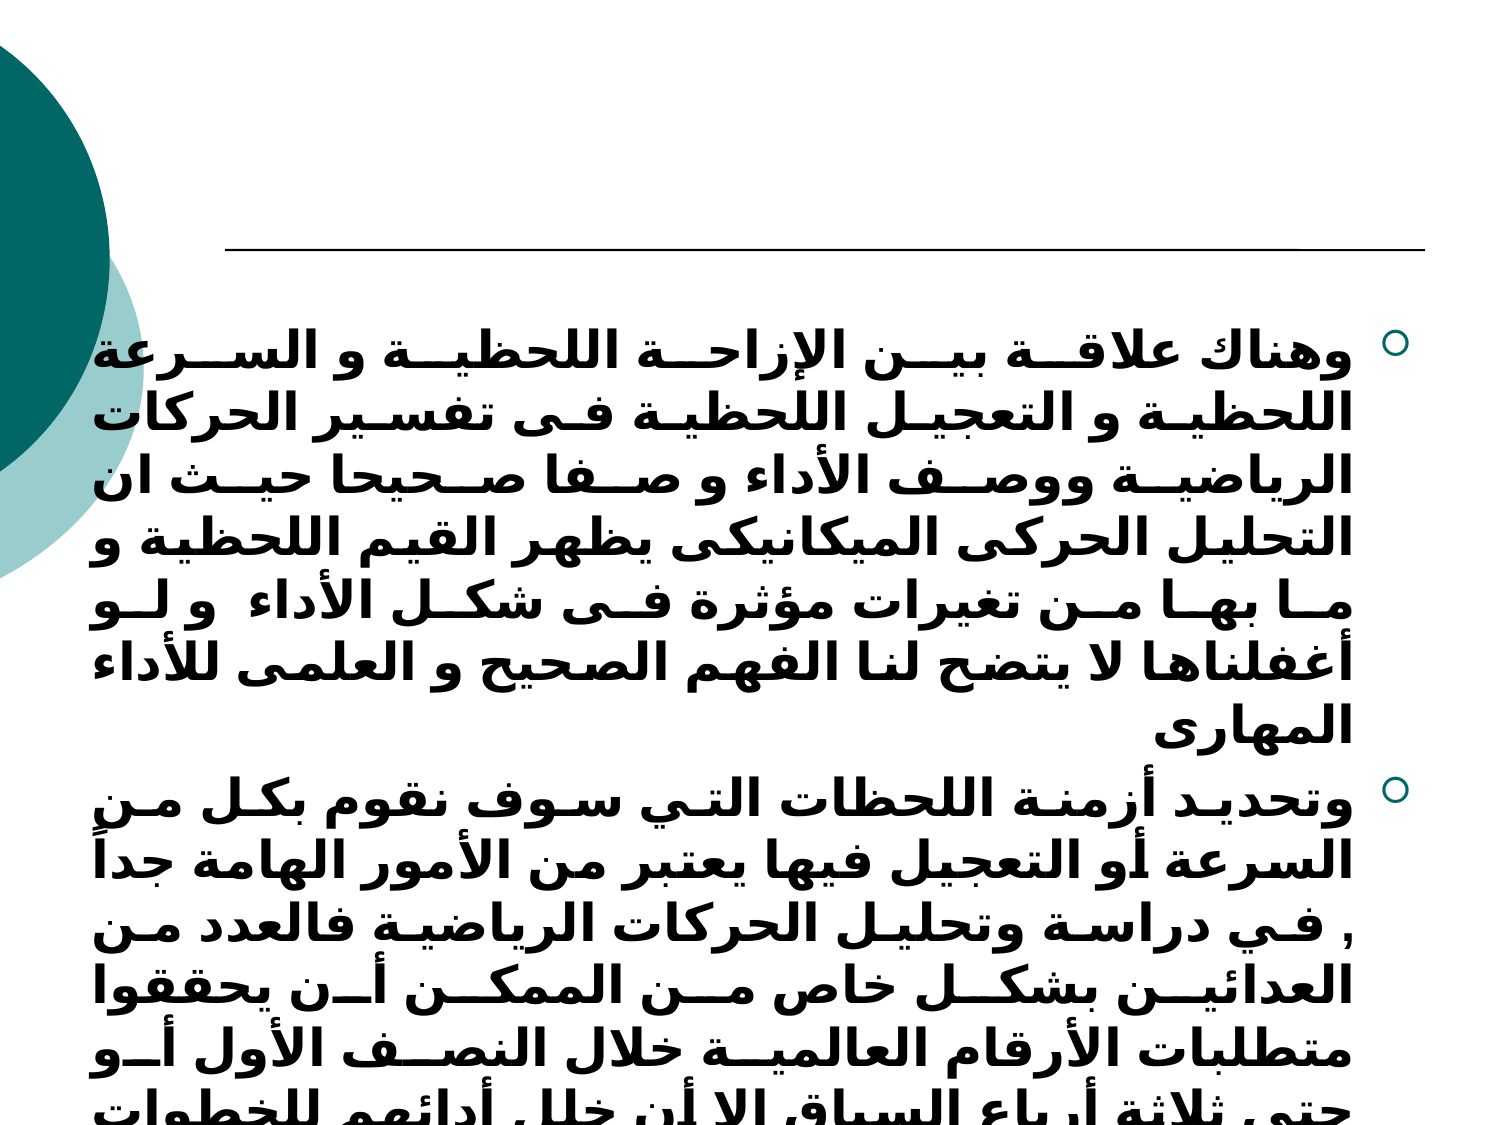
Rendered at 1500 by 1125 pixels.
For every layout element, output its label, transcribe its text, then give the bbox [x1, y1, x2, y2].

list وهناك علاقة بين الإزاحة اللحظية و السرعة اللحظية و التعجيل اللحظية فى تفسير الحركات الرياضية ووصف الأداء و صفا صحيحا حيث ان التحليل الحركى الميكانيكى يظهر القيم اللحظية و ما بها من تغيرات مؤثرة فى شكل الأداء و لو أغفلناها لا يتضح لنا الفهم الصحيح و العلمى للأداء المهارى وتحديد أزمنة اللحظات التي سوف نقوم بكل من السرعة أو التعجيل فيها يعتبر من الأمور الهامة جداً , في دراسة وتحليل الحركات الرياضية فالعدد من العدائين بشكل خاص من الممكن أن يحققوا متطلبات الأرقام العالمية خلال النصف الأول أو حتى ثلاثة أرباع السباق إلا أن خلل أدائهم للخطوات الأخيرة هو أحد أسباب إخفاقهم في تحقيق هذه الأرقام. [76, 90, 1427, 1006]
